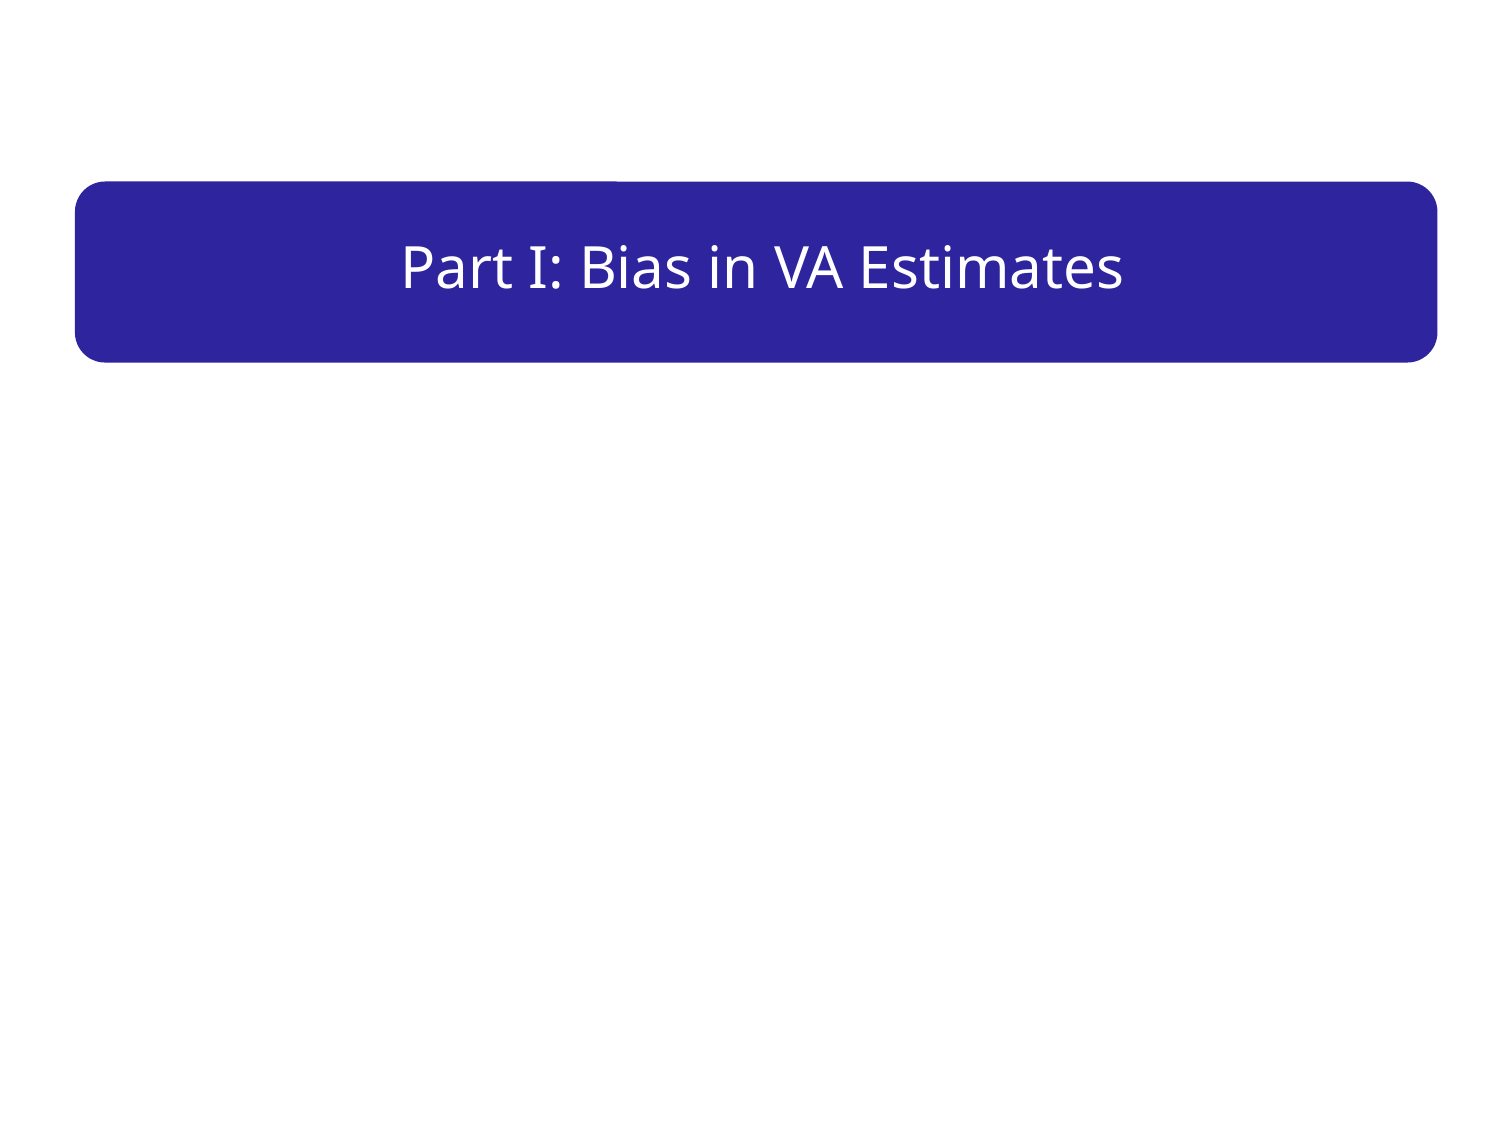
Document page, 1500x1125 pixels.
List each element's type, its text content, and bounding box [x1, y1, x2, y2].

text_box Part I: Bias in VA Estimates [75, 132, 1450, 458]
